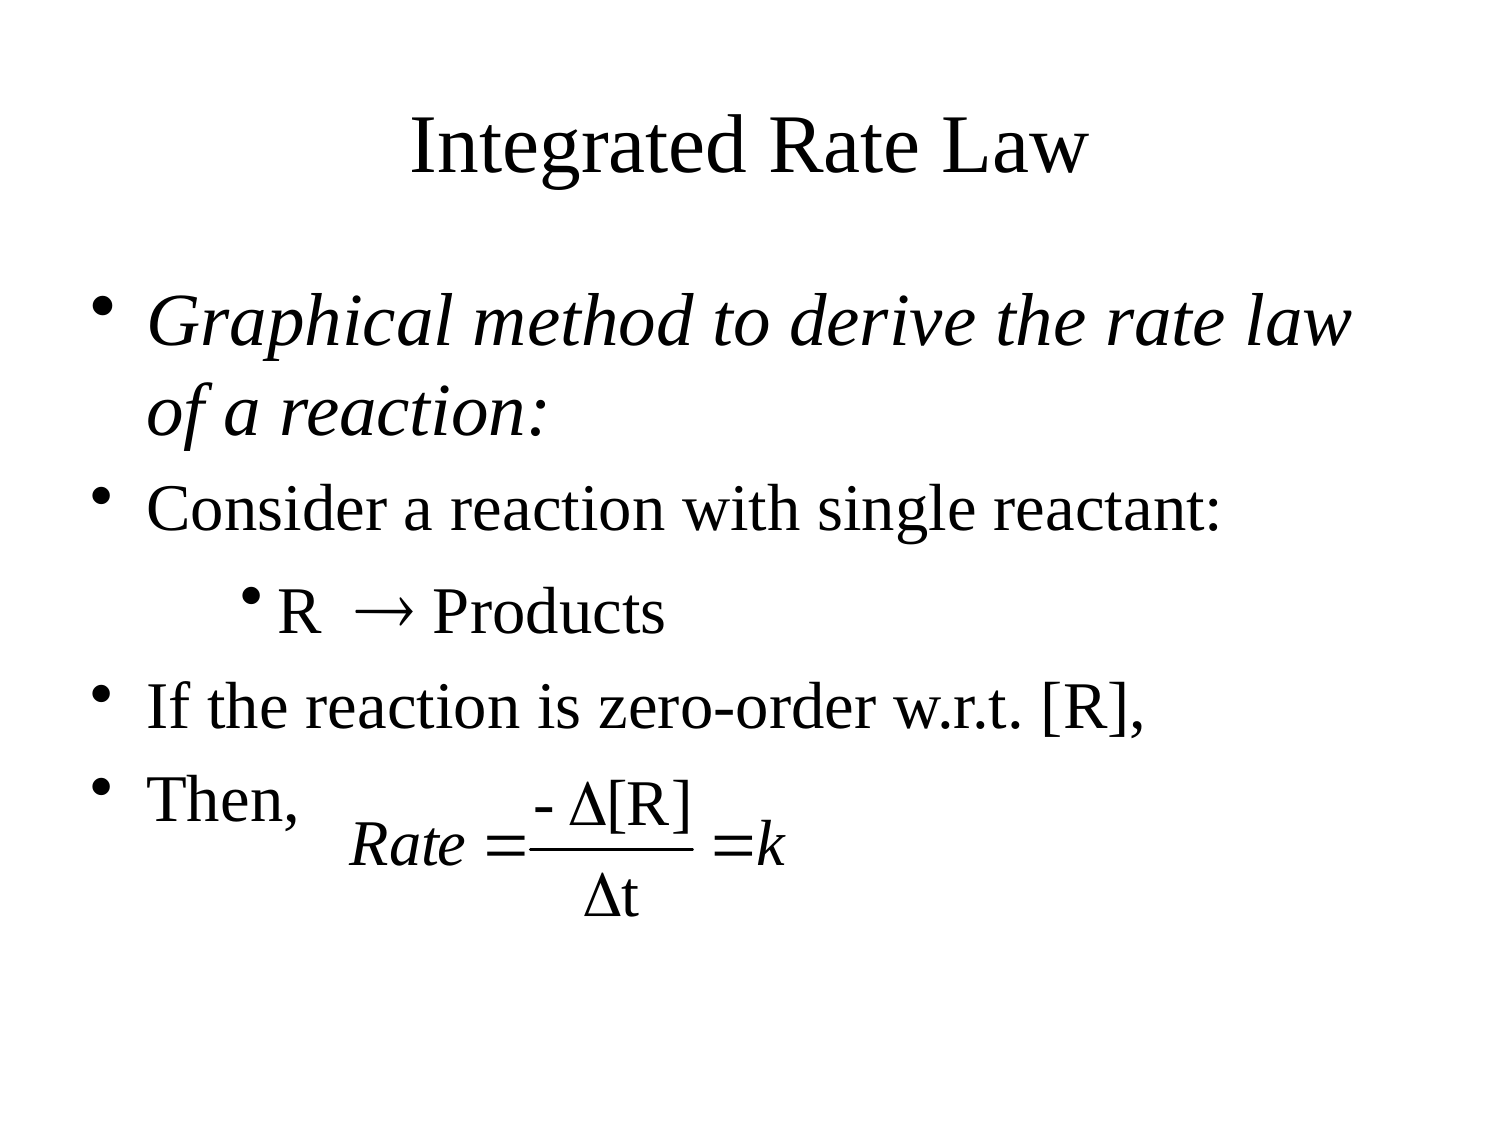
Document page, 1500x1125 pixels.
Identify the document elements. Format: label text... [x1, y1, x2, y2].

title Integrated Rate Law [75, 45, 1425, 233]
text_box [337, 762, 801, 932]
list Graphical method to derive the rate law of a reaction: Consider a reaction with single reactant: R  Products If the reaction is zero-order w.r.t. [R], Then, [75, 262, 1425, 1005]
